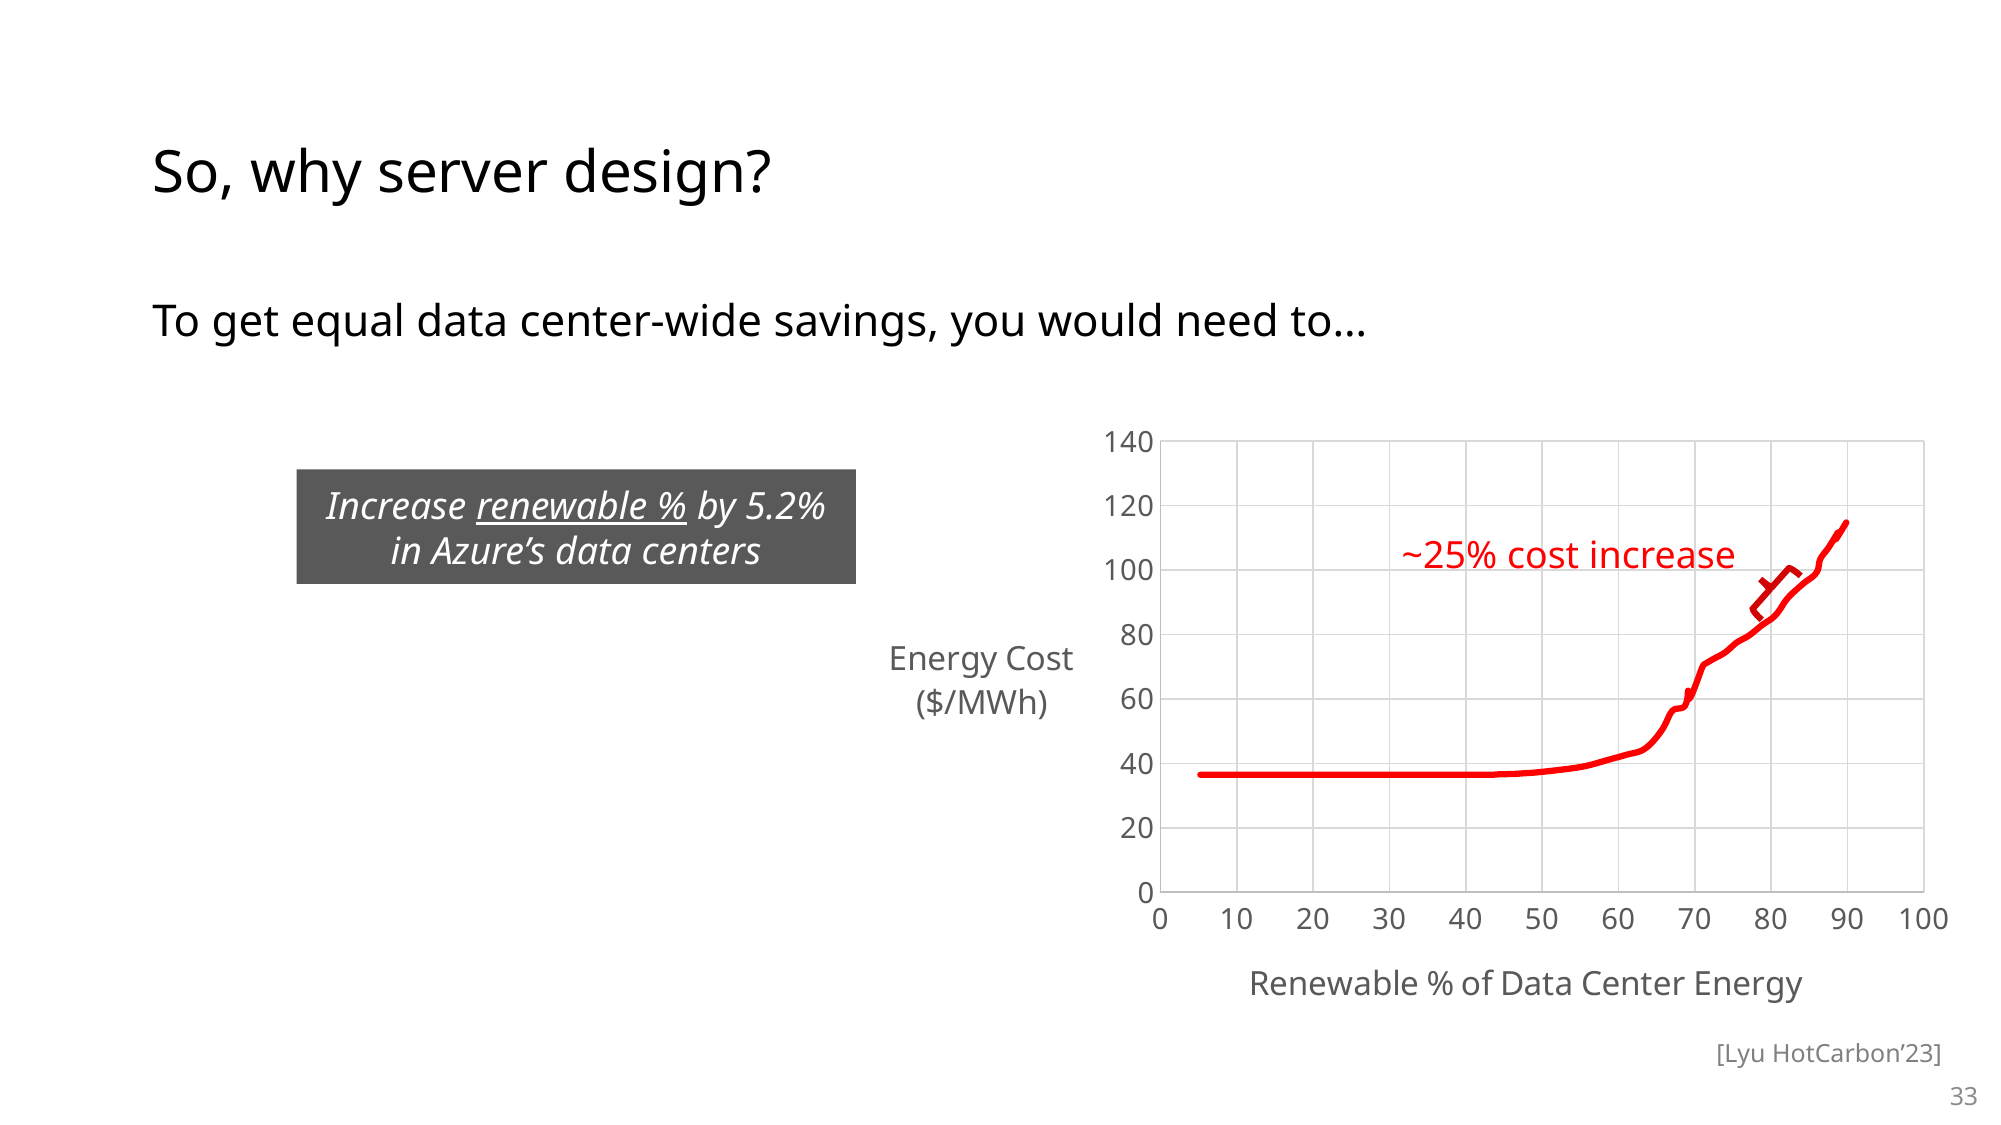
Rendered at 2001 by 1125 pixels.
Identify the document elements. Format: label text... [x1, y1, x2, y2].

title So, why server design? [137, 65, 1863, 283]
chart [855, 408, 1973, 1041]
text_box Increase renewable % by 5.2% in Azure’s data centers [295, 468, 855, 585]
text_box [Lyu HotCarbon’23] [1701, 1041, 1958, 1075]
slide_number 33 [1543, 1067, 1994, 1125]
text_box To get equal data center-wide savings, you would need to… [137, 291, 1863, 381]
